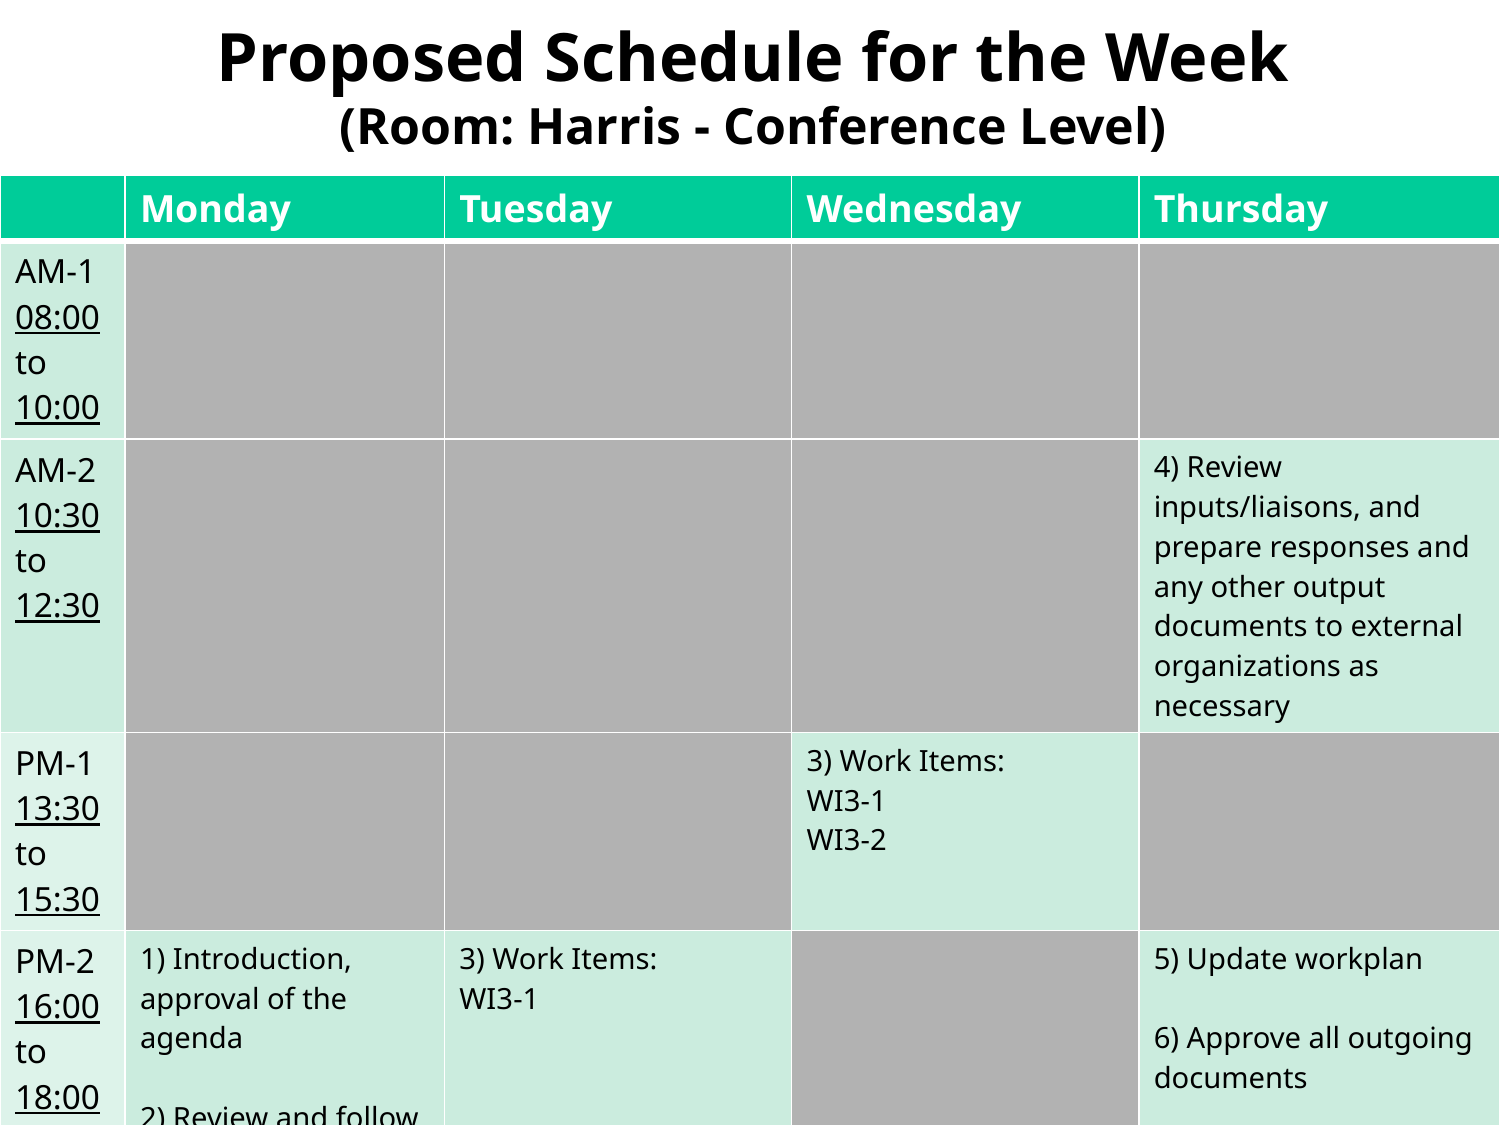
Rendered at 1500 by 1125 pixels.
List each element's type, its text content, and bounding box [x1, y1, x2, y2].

table_cell [445, 733, 791, 930]
table_header Thursday [1140, 176, 1499, 238]
table_cell [126, 733, 444, 930]
table_cell [126, 440, 444, 732]
table_cell [792, 440, 1138, 732]
table_cell AM-2 10:30 to 12:30 [1, 440, 124, 732]
table_cell PM-1 13:30 to 15:30 [1, 733, 124, 930]
table_header Tuesday [445, 176, 791, 238]
table_cell 4) Review inputs/liaisons, and prepare responses and any other output documents to external organizations as necessary [1140, 440, 1499, 732]
table_header Wednesday [792, 176, 1138, 238]
table_header [1, 176, 124, 238]
table_cell 1) Introduction, approval of the agenda 2) Review and follow workplan of L802.16-11/0026r2 [126, 931, 444, 1125]
table_cell 5) Update workplan 6) Approve all outgoing documents 7) Other business [1140, 931, 1499, 1125]
table_cell [445, 440, 791, 732]
table_cell PM-2 16:00 to 18:00 [1, 931, 124, 1125]
table_cell [792, 244, 1138, 438]
table_cell [1140, 244, 1499, 438]
table_header Monday [126, 176, 444, 238]
table_cell [445, 244, 791, 438]
table_cell 3) Work Items: WI3-1 [445, 931, 791, 1125]
table_cell [792, 931, 1138, 1125]
table_cell AM-1 08:00 to 10:00 [1, 244, 124, 438]
table_cell [1140, 733, 1499, 930]
table_cell 3) Work Items: WI3-1 WI3-2 [792, 733, 1138, 930]
title Proposed Schedule for the Week (Room: Harris - Conference Level) [75, 7, 1425, 150]
table_cell [126, 244, 444, 438]
